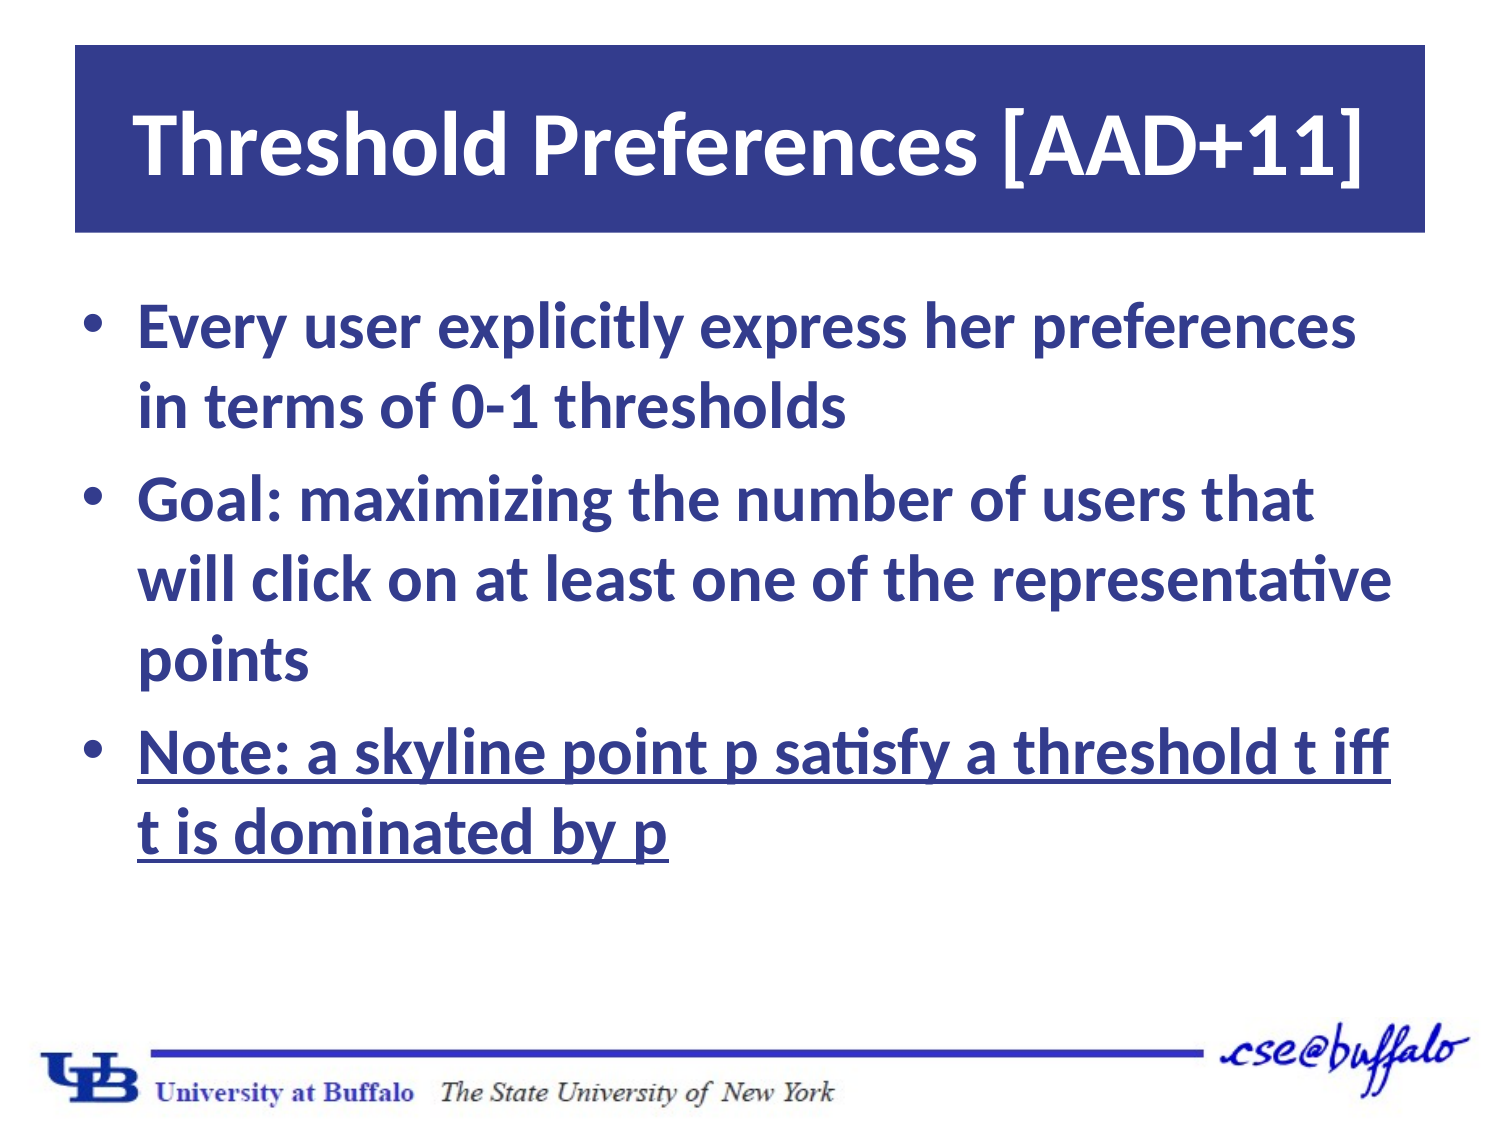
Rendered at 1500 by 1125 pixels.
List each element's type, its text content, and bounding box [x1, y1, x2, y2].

picture [4, 1016, 1500, 1125]
title Threshold Preferences [AAD+11] [75, 45, 1425, 233]
list Every user explicitly express her preferences in terms of 0-1 thresholds Goal: maximizing the number of users that will click on at least one of the representative points Note: a skyline point p satisfy a threshold t iff t is dominated by p [66, 274, 1439, 1015]
